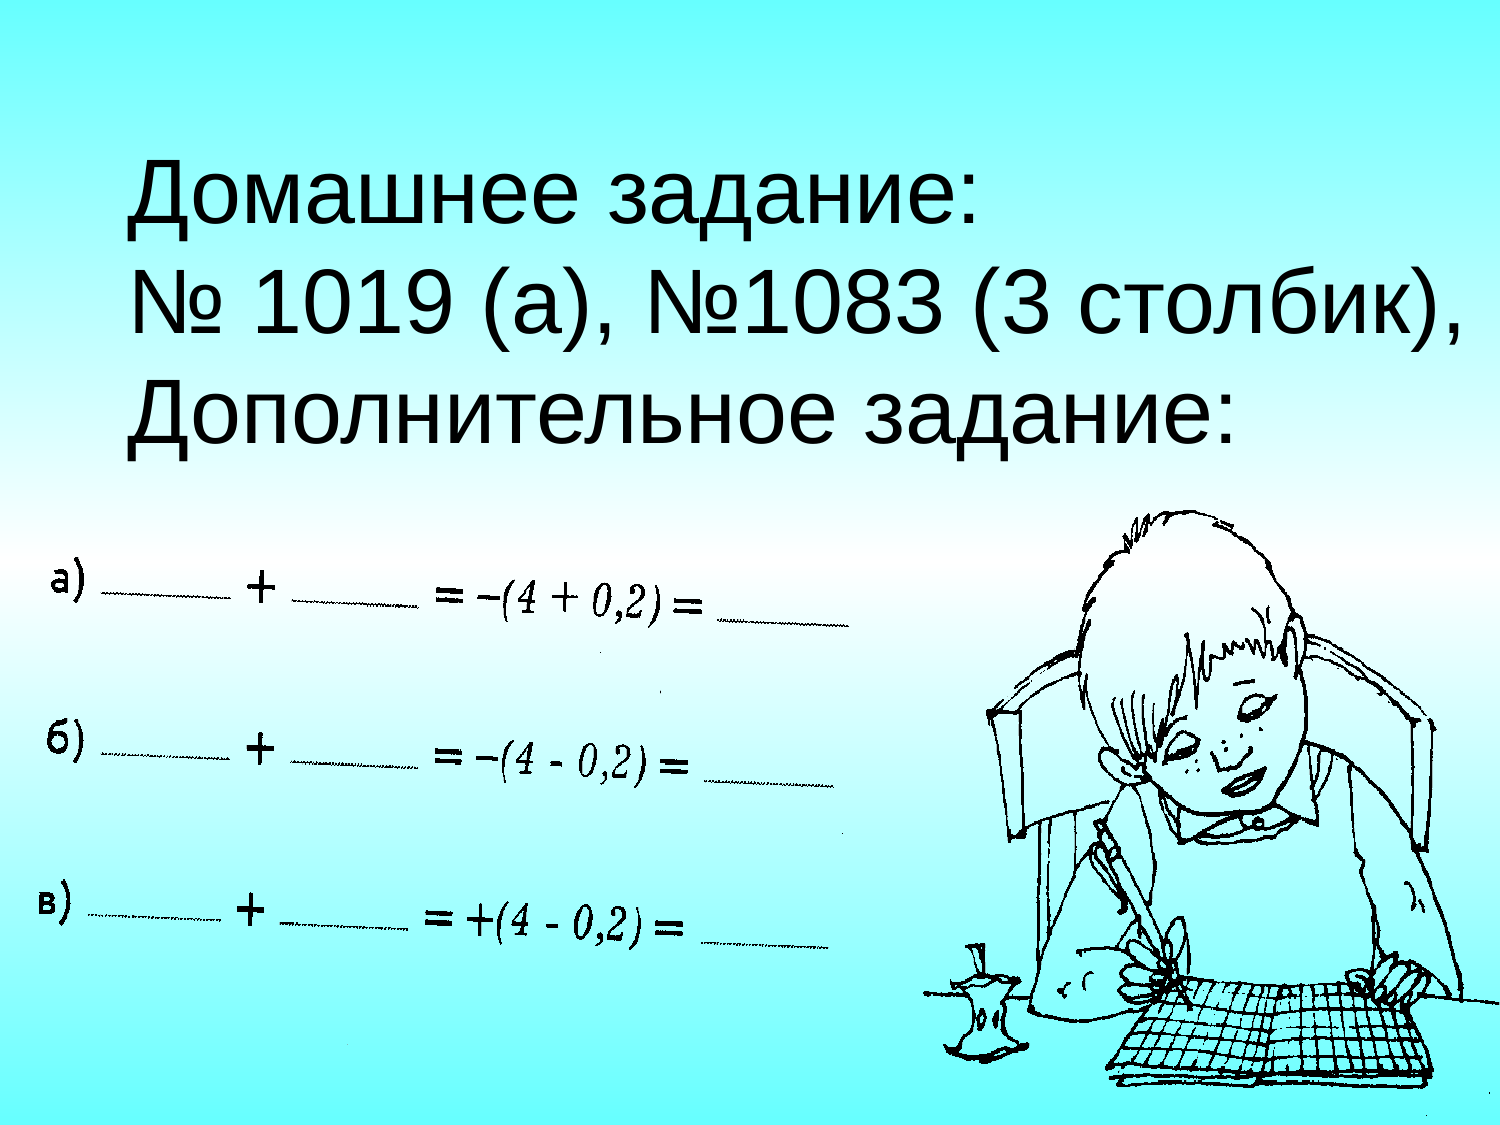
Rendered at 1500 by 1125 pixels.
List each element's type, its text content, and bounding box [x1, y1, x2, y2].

title Домашнее задание: № 1019 (а), №1083 (3 столбик), Дополнительное задание: [112, 78, 1500, 490]
picture [0, 491, 1500, 1125]
